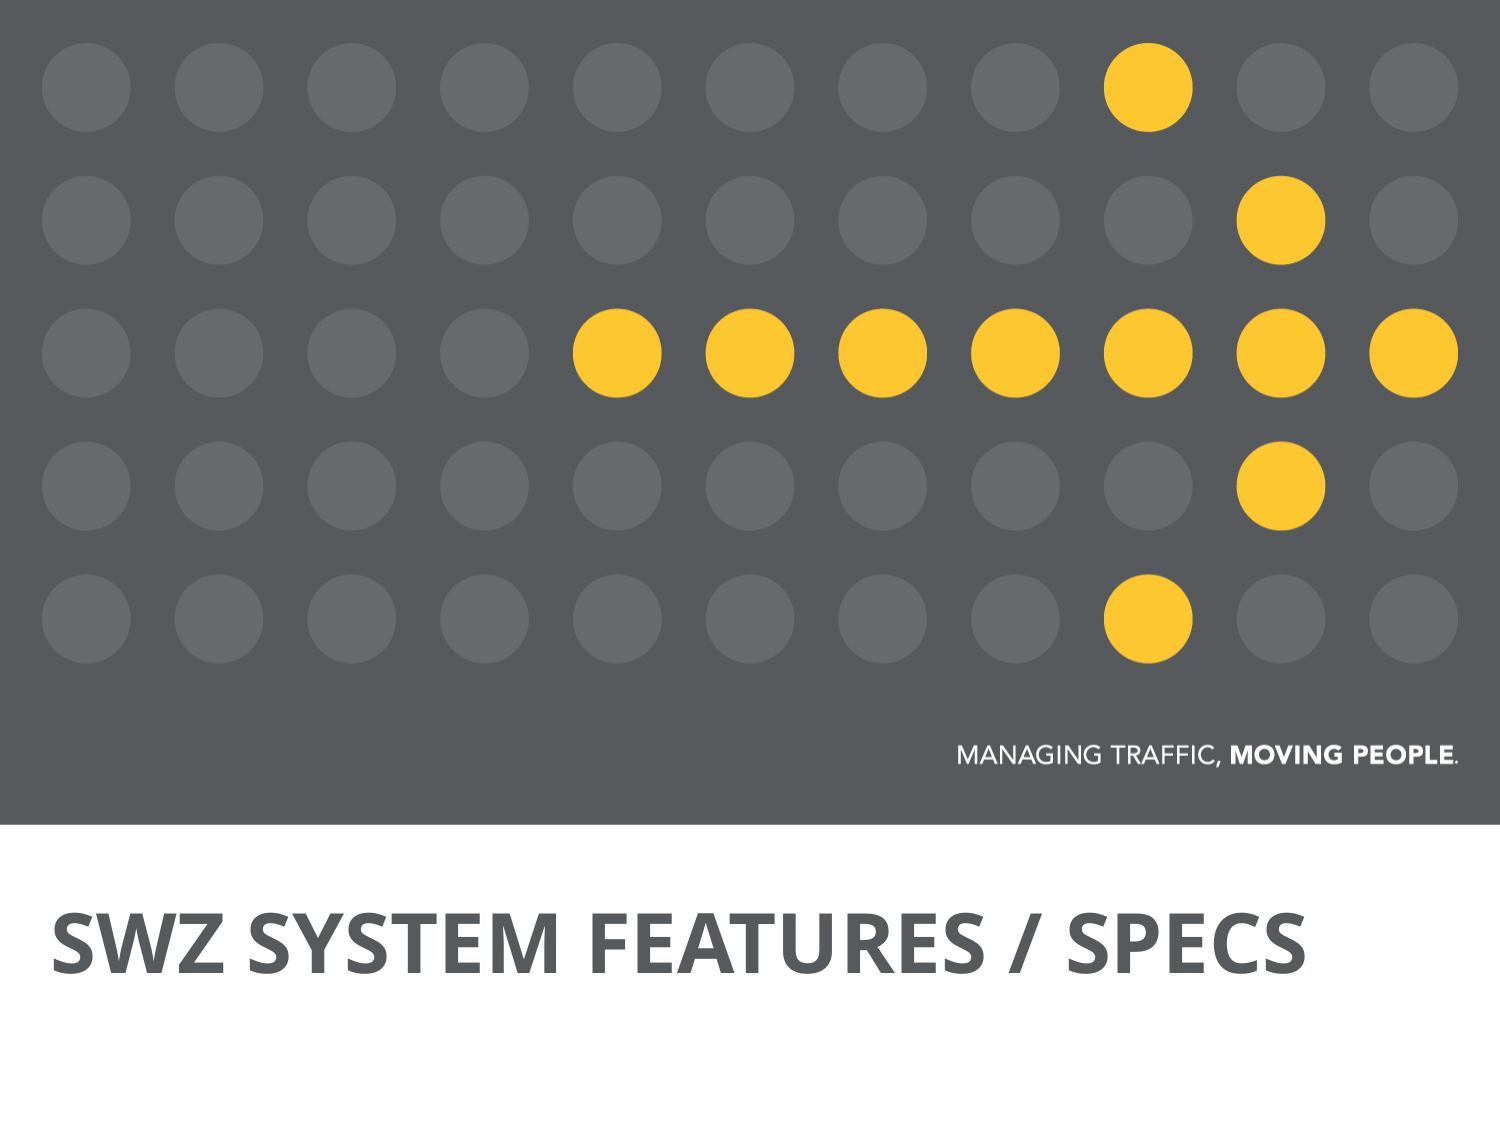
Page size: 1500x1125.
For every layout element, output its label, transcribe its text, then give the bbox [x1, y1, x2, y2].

picture [0, 0, 1500, 1125]
title SWZ system features / Specs [35, 907, 1453, 1002]
